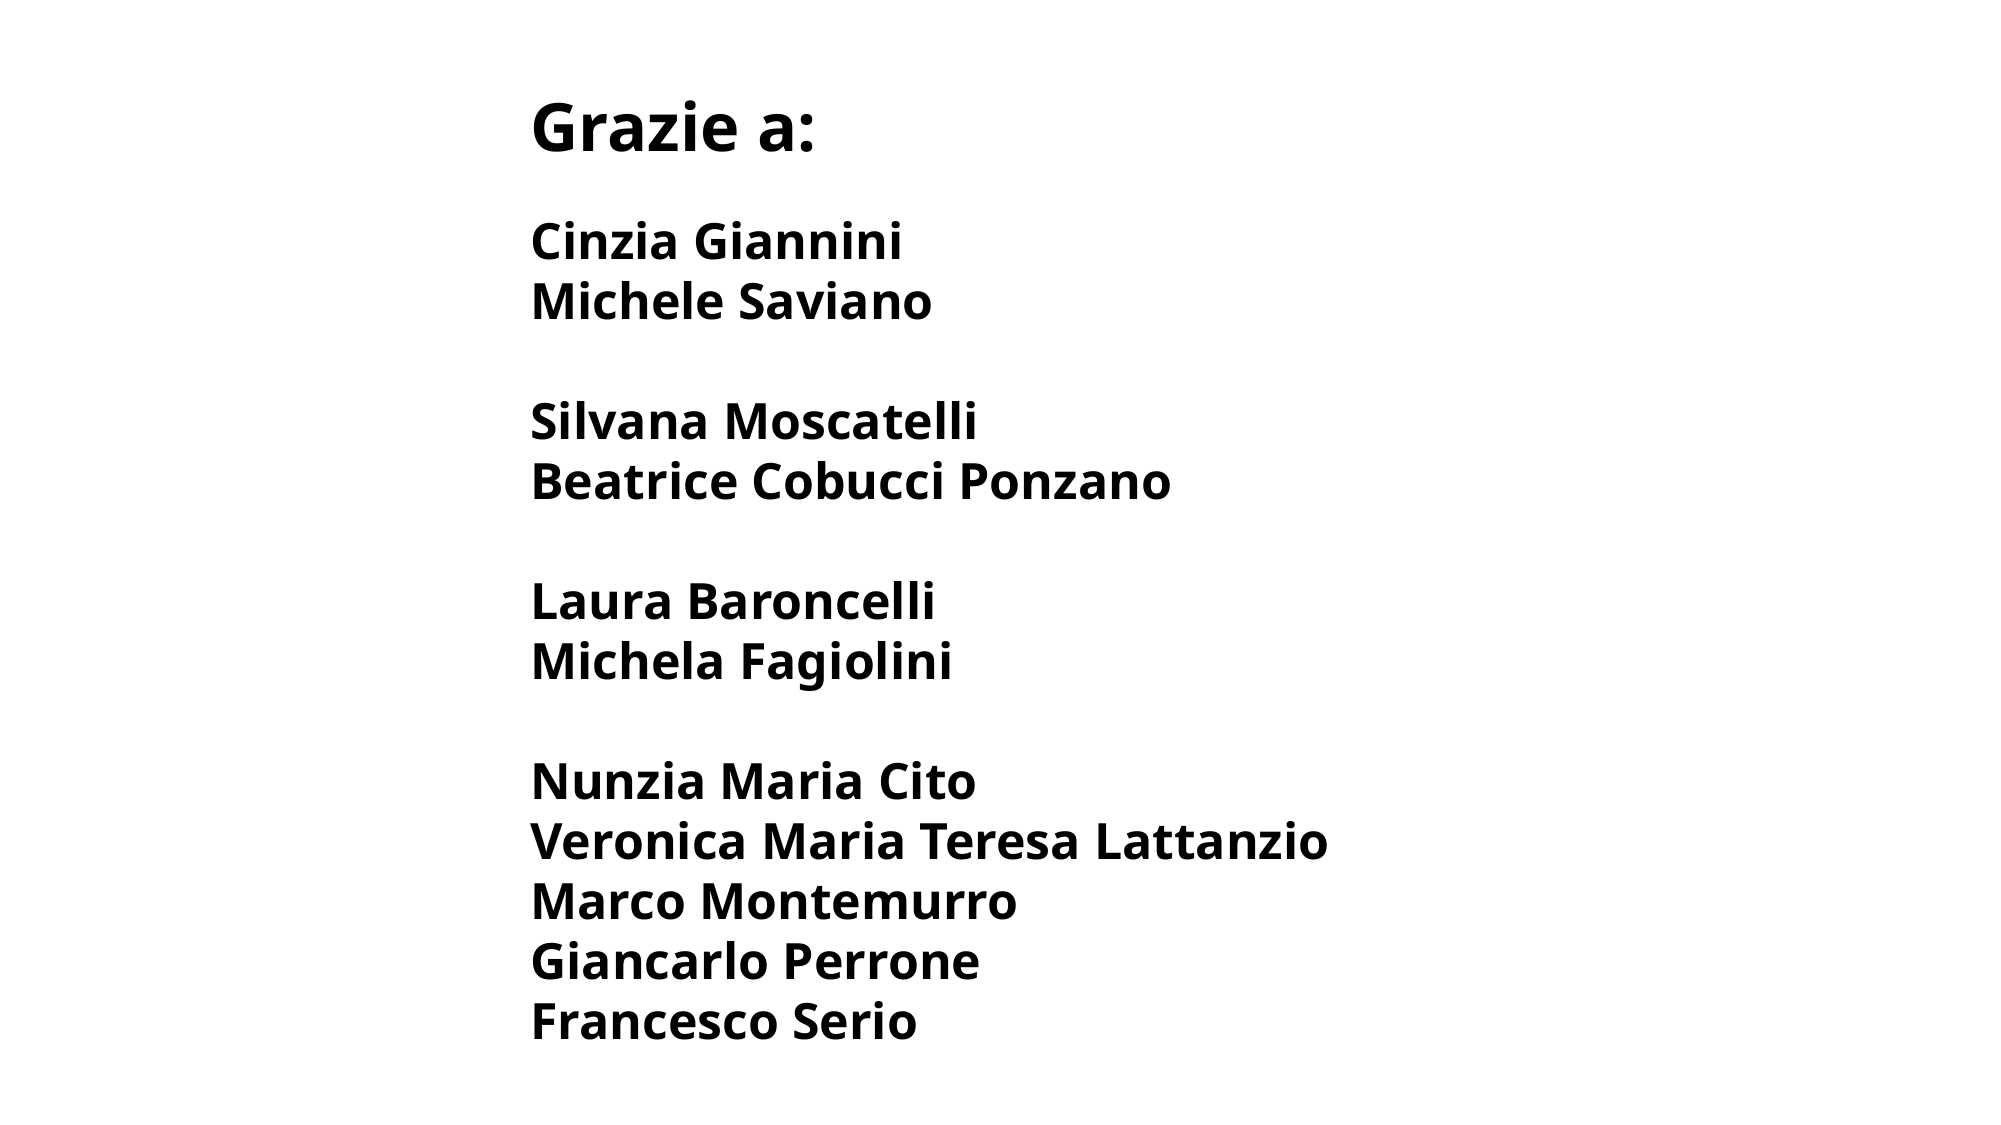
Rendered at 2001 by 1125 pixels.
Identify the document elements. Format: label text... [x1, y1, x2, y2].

text_box Grazie a: Cinzia Giannini Michele Saviano Silvana Moscatelli Beatrice Cobucci Ponzano Laura Baroncelli Michela Fagiolini Nunzia Maria Cito Veronica Maria Teresa Lattanzio Marco Montemurro Giancarlo Perrone Francesco Serio [515, 77, 1345, 1057]
